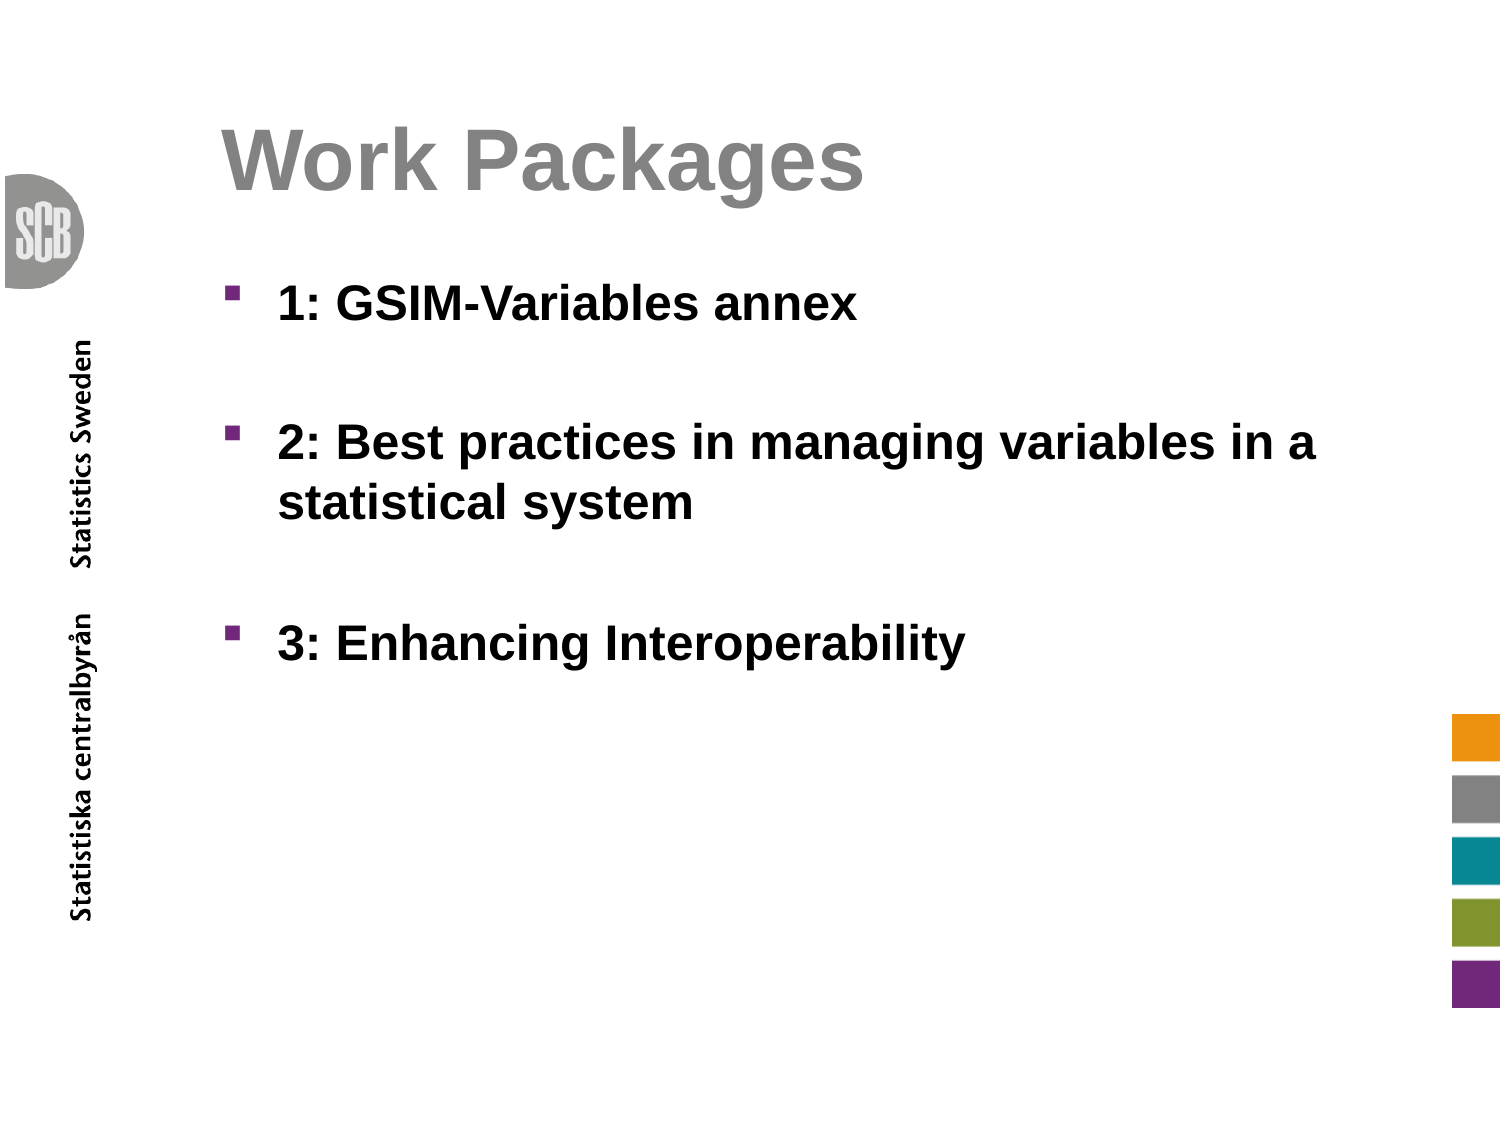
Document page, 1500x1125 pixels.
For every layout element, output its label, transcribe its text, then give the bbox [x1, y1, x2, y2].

title Work Packages [206, 62, 1425, 250]
list 1: GSIM-Variables annex 2: Best practices in managing variables in a statistical system 3: Enhancing Interoperability [206, 262, 1425, 1005]
picture [1452, 714, 1500, 1008]
picture [5, 174, 97, 921]
